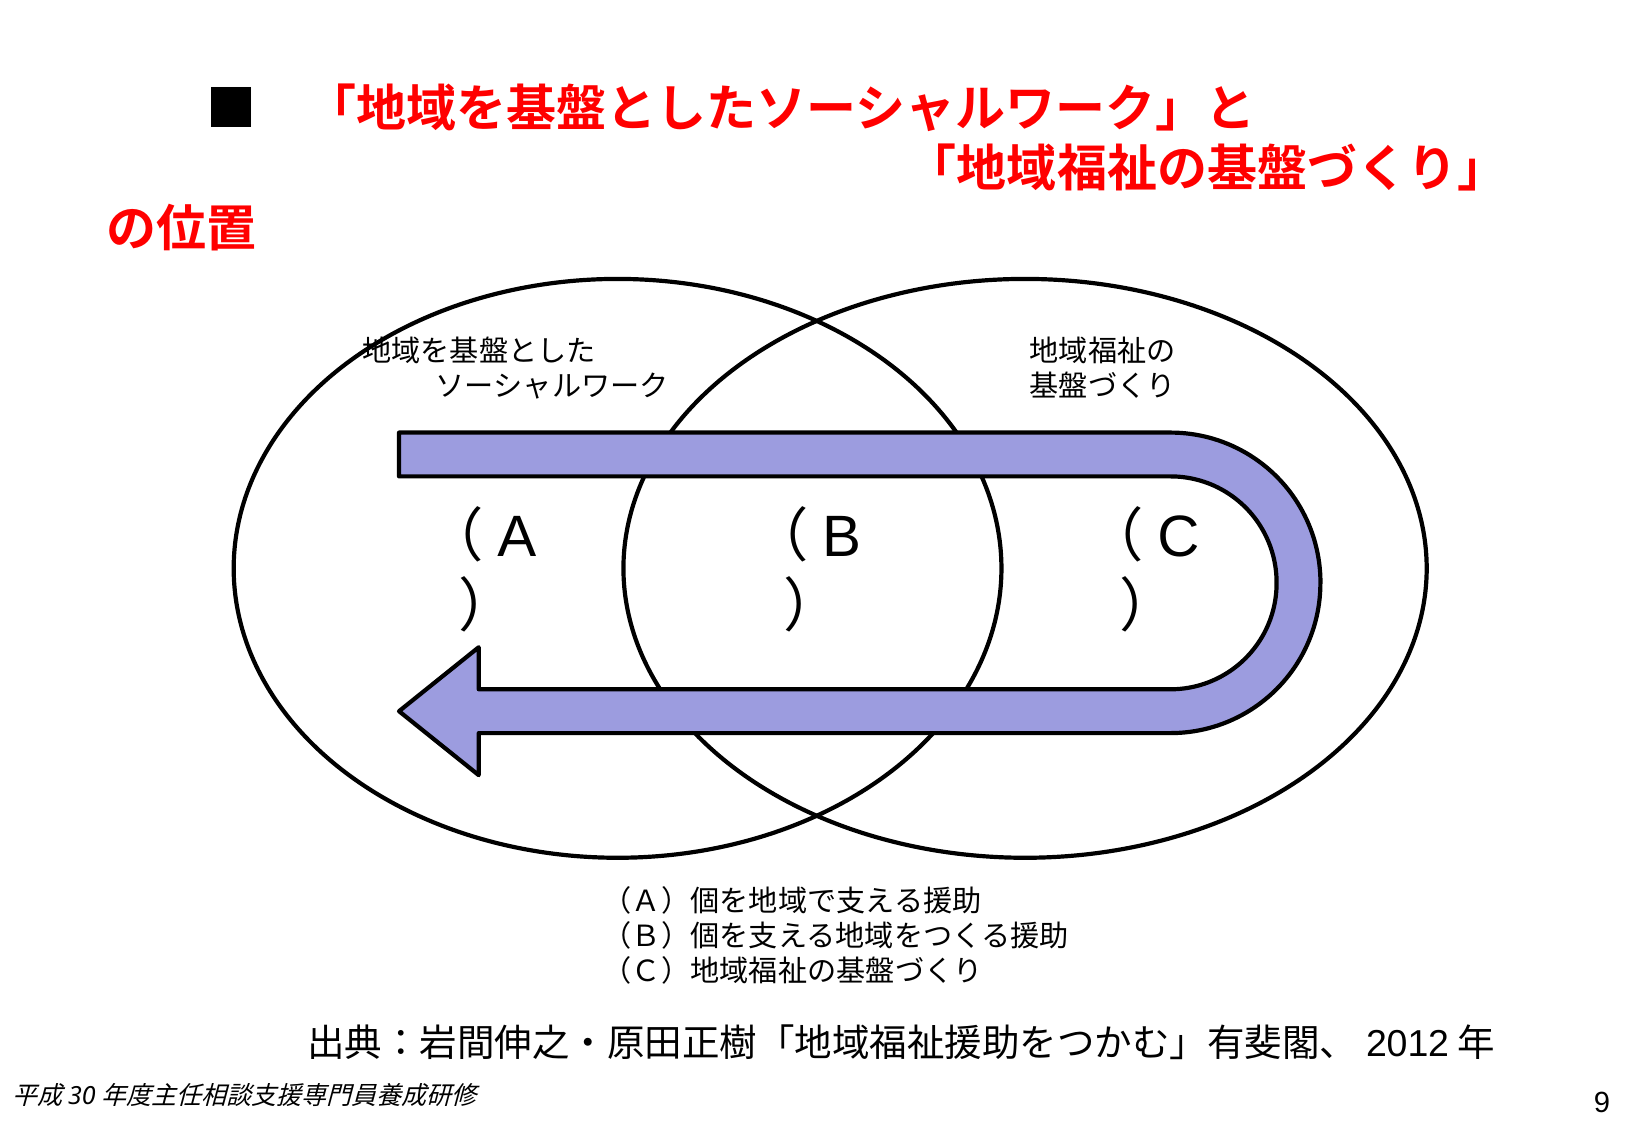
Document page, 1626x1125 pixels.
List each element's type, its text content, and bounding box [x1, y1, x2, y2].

text_box 地域福祉の 基盤づくり [912, 324, 1294, 411]
text_box ■ 「地域を基盤としたソーシャルワーク」と 「地域福祉の基盤づくり」の位置 [90, 100, 1535, 234]
text_box （C） [1047, 525, 1252, 612]
slide_number 9 [1274, 1075, 1625, 1125]
text_box [669, 276, 1429, 860]
text_box （Ａ）個を地域で支える援助 （Ｂ）個を支える地域をつくる援助 （Ｃ）地域福祉の基盤づくり [586, 867, 1260, 1002]
text_box [396, 430, 1323, 778]
text_box （A） [385, 525, 590, 612]
text_box [231, 372, 816, 860]
text_box （B） [710, 525, 915, 612]
text_box [407, 276, 816, 381]
text_box 地域を基盤とした ソーシャルワーク [332, 324, 714, 411]
text_box 出典：岩間伸之・原田正樹「地域福祉援助をつかむ」有斐閣、2012年 [273, 1012, 1529, 1070]
text_box 平成30年度主任相談支援専門員養成研修 [0, 1071, 589, 1117]
text_box [621, 479, 1274, 687]
